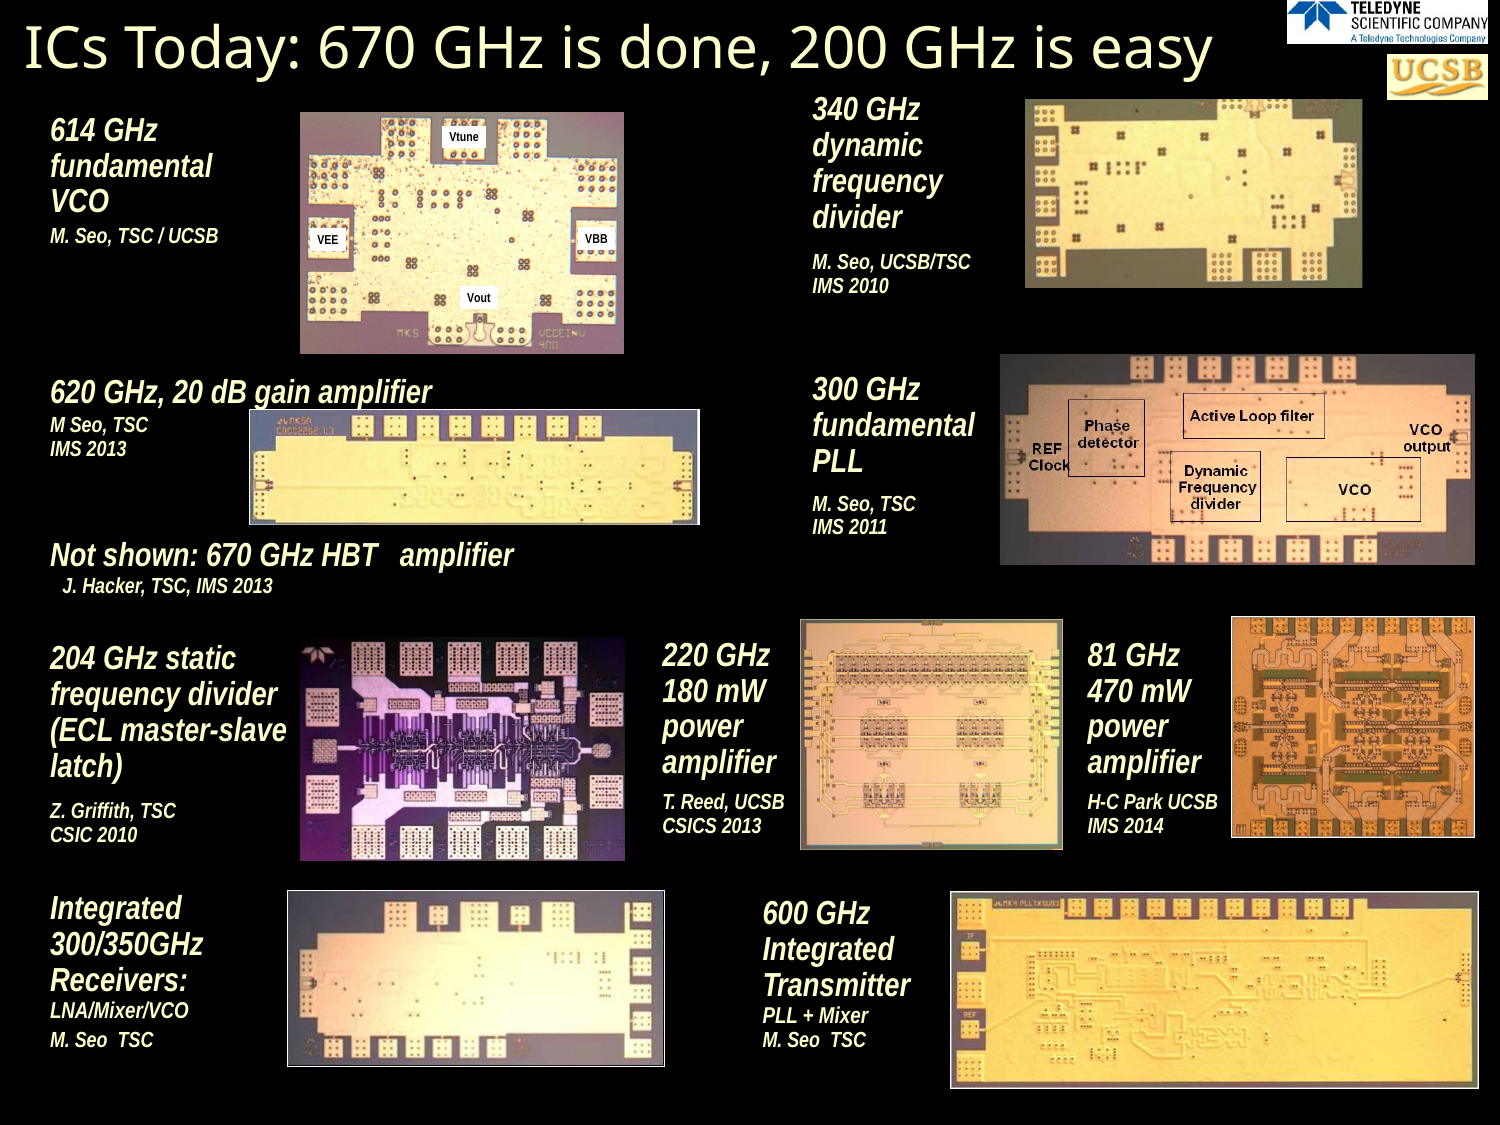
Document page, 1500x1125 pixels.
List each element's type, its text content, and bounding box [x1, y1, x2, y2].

text_box T. Reed, UCSB CSICS 2013 [662, 790, 794, 838]
picture [299, 637, 626, 861]
picture [299, 112, 626, 356]
text_box M. Seo TSC [762, 1028, 944, 1053]
text_box M Seo, TSC IMS 2013 [50, 413, 244, 461]
text_box 300 GHz fundamental PLL [812, 372, 975, 492]
picture [1387, 53, 1488, 101]
text_box H-C Park UCSB IMS 2014 [1087, 790, 1225, 838]
picture [1024, 99, 1363, 288]
text_box M. Seo TSC [50, 1028, 250, 1053]
picture [287, 889, 665, 1067]
text_box 220 GHz 180 mW power amplifier [662, 637, 794, 782]
text_box 81 GHz 470 mW power amplifier [1087, 637, 1225, 782]
text_box Not shown: 670 GHz HBT amplifier [50, 537, 613, 574]
picture [1287, 0, 1488, 45]
text_box 620 GHz, 20 dB gain amplifier [50, 374, 613, 411]
text_box 340 GHz dynamic frequency divider [812, 92, 975, 236]
text_box 204 GHz static frequency divider (ECL master-slave latch) [49, 641, 294, 785]
text_box [0, 0, 1500, 1125]
text_box J. Hacker, TSC, IMS 2013 [62, 575, 500, 599]
text_box M. Seo, UCSB/TSC IMS 2010 [812, 250, 1013, 299]
text_box Z. Griffith, TSC CSIC 2010 [50, 799, 250, 848]
picture [799, 618, 1063, 851]
title ICs Today: 670 GHz is done, 200 GHz is easy [24, 12, 1383, 88]
text_box Integrated 300/350GHz Receivers: LNA/Mixer/VCO [49, 891, 213, 1024]
text_box 614 GHz fundamental VCO [50, 112, 297, 221]
picture [249, 409, 701, 526]
text_box M. Seo, TSC IMS 2011 [812, 492, 994, 540]
picture [999, 354, 1476, 565]
picture [1230, 615, 1476, 838]
text_box M. Seo, TSC / UCSB [50, 224, 250, 249]
text_box 600 GHz Integrated Transmitter PLL + Mixer [762, 895, 925, 1028]
picture [949, 890, 1479, 1090]
